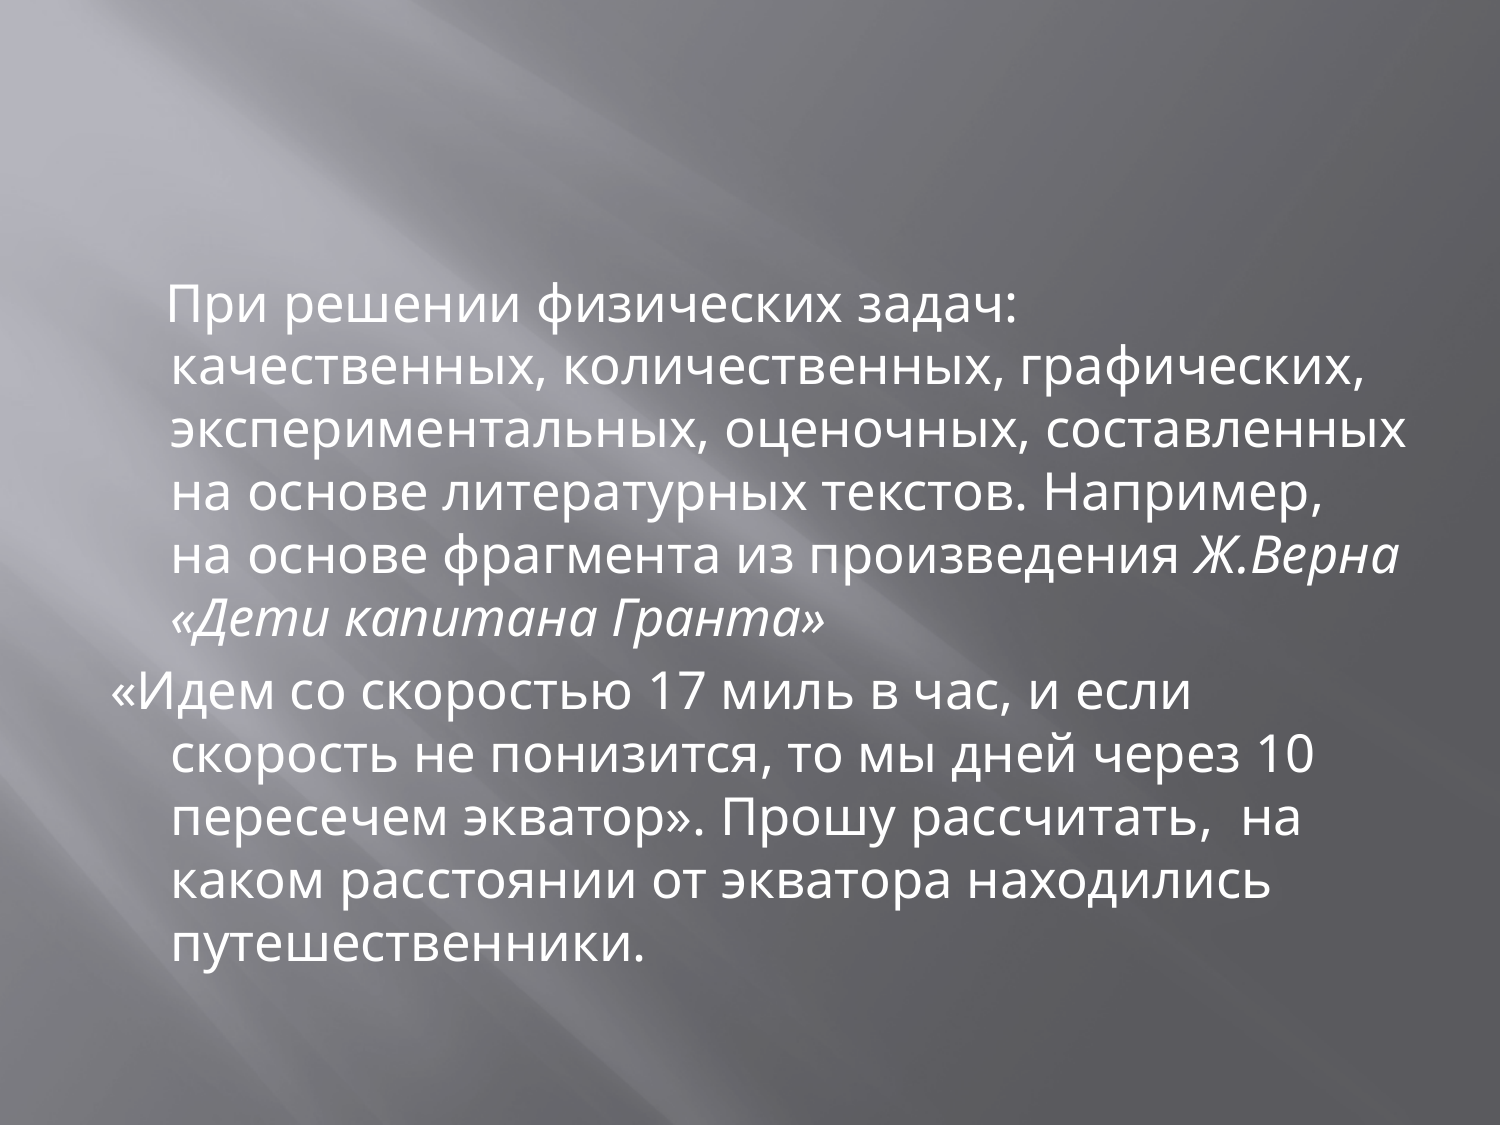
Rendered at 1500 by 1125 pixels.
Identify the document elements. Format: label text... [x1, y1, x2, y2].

list При решении физических задач: качественных, количественных, графических, экспериментальных, оценочных, составленных на основе литературных текстов. Например, на основе фрагмента из произведения Ж.Верна «Дети капитана Гранта» «Идем со скоростью 17 миль в час, и если скорость не понизится, то мы дней через 10 пересечем экватор». Прошу рассчитать, на каком расстоянии от экватора находились путешественники. [75, 262, 1425, 1035]
